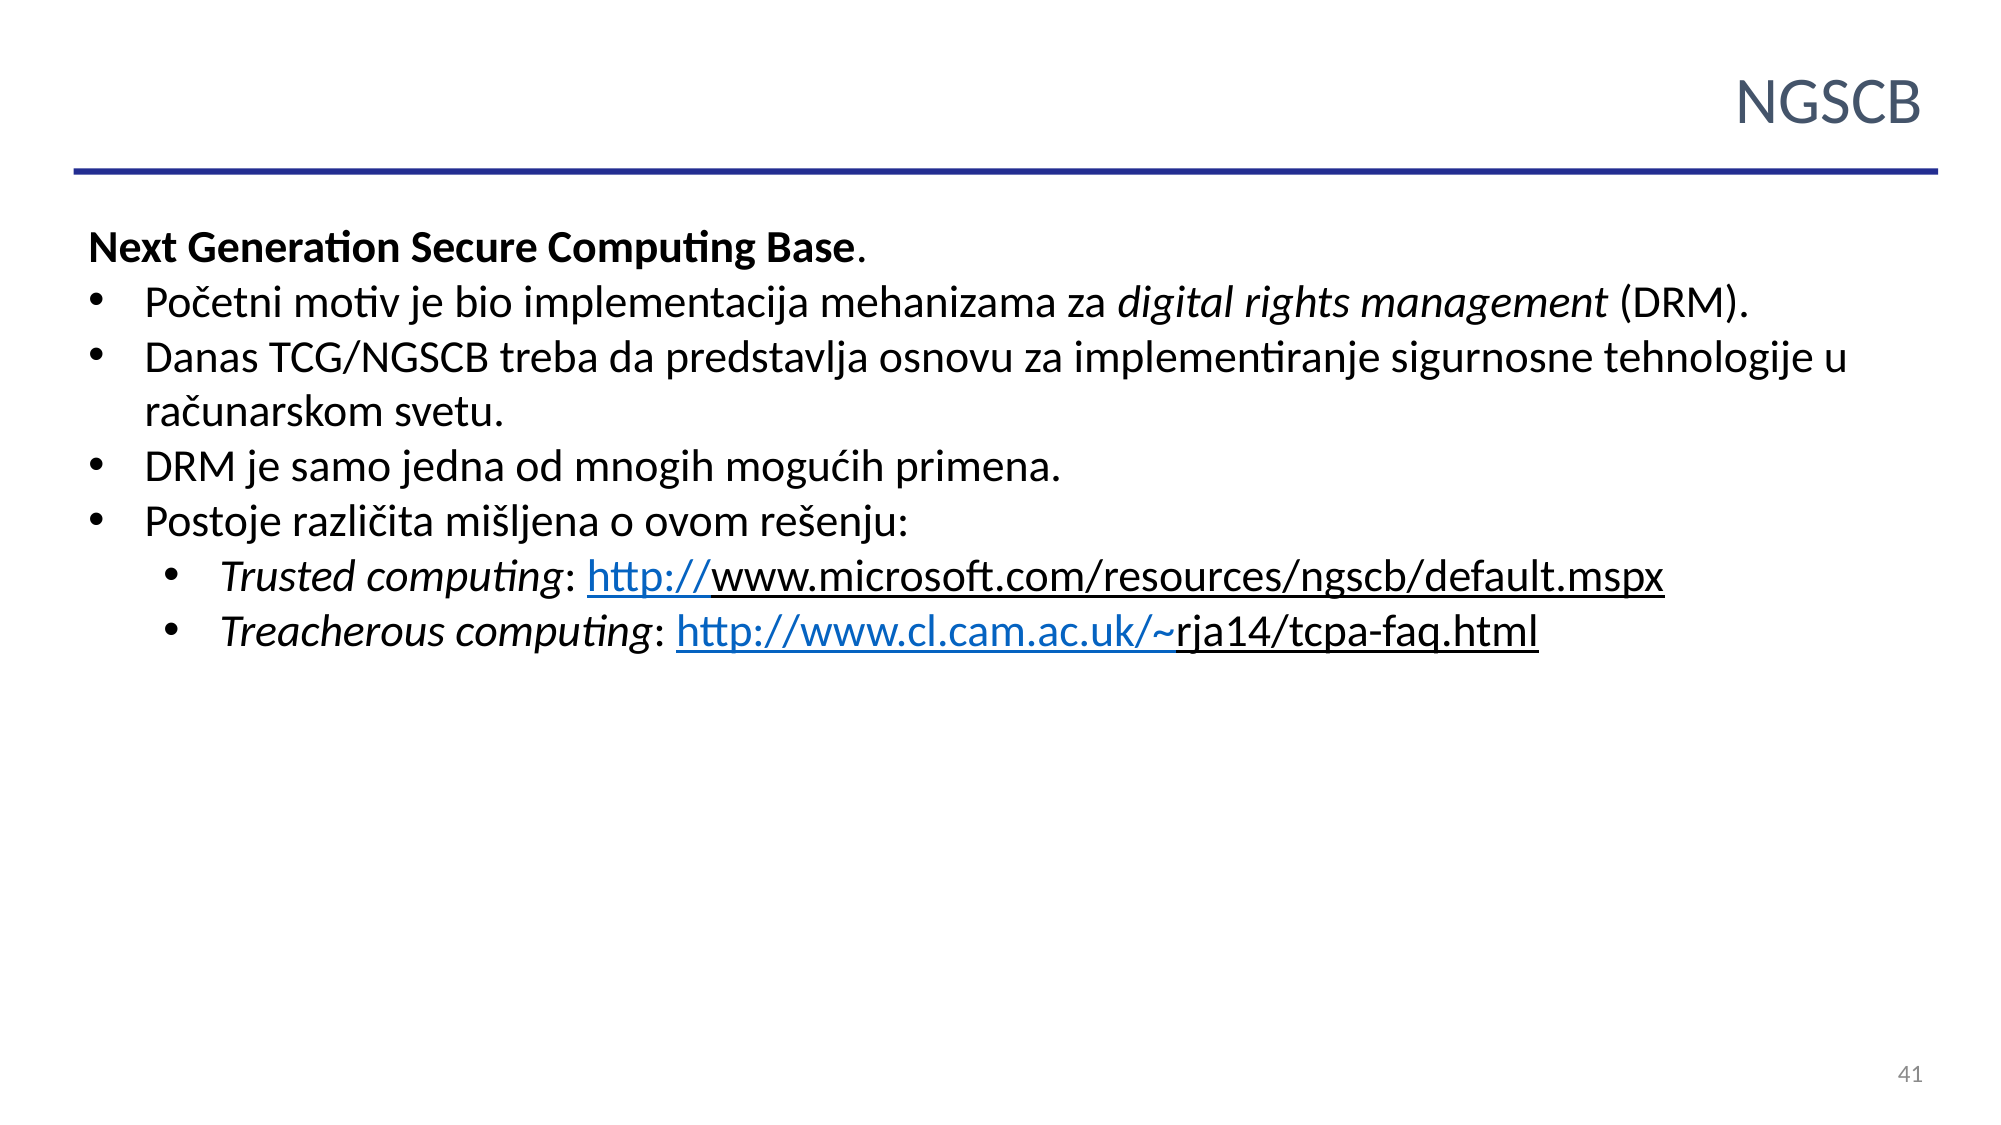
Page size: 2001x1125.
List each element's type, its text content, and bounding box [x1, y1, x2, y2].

text_box 41 [1851, 1042, 1939, 1103]
text_box Next Generation Secure Computing Base. Početni motiv je bio implementacija mehanizama za digital rights management (DRM). Danas TCG/NGSCB treba da predstavlja osnovu za implementiranje sigurnosne tehnologije u računarskom svetu. DRM je samo jedna od mnogih mogućih primena. Postoje različita mišljena o ovom rešenju: Trusted computing: http://www.microsoft.com/resources/ngscb/default.mspx Treacherous computing: http://www.cl.cam.ac.uk/~rja14/tcpa-faq.html [73, 208, 1939, 1006]
text_box NGSCB [73, 42, 1939, 151]
